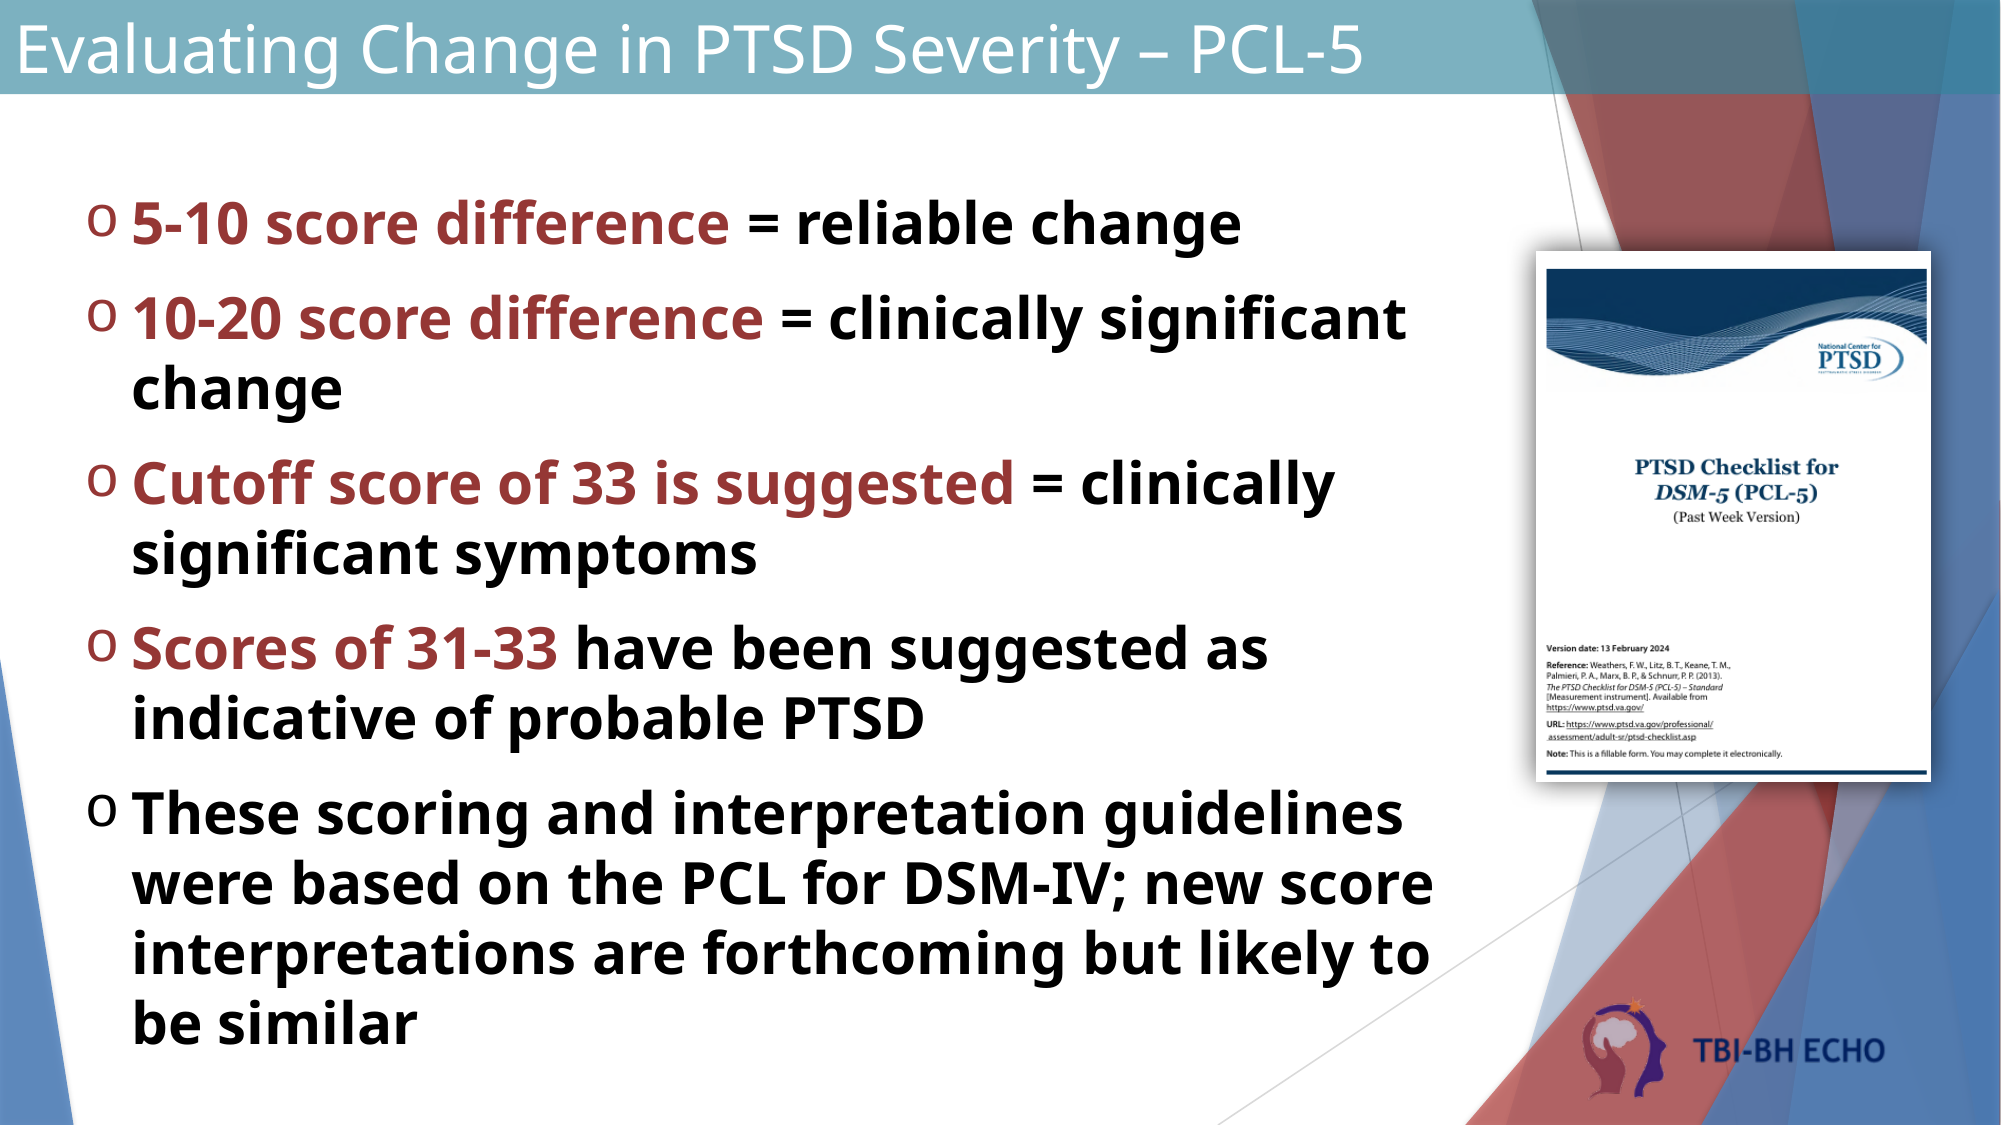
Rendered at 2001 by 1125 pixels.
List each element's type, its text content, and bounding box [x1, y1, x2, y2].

picture [1536, 251, 1931, 783]
text_box Evaluating Change in PTSD Severity – PCL-5 [0, 0, 2000, 95]
text_box 5-10 score difference = reliable change 10-20 score difference = clinically significant change Cutoff score of 33 is suggested = clinically significant symptoms Scores of 31-33 have been suggested as indicative of probable PTSD These scoring and interpretation guidelines were based on the PCL for DSM-IV; new score interpretations are forthcoming but likely to be similar [69, 178, 1488, 1064]
picture [1532, 991, 1970, 1110]
